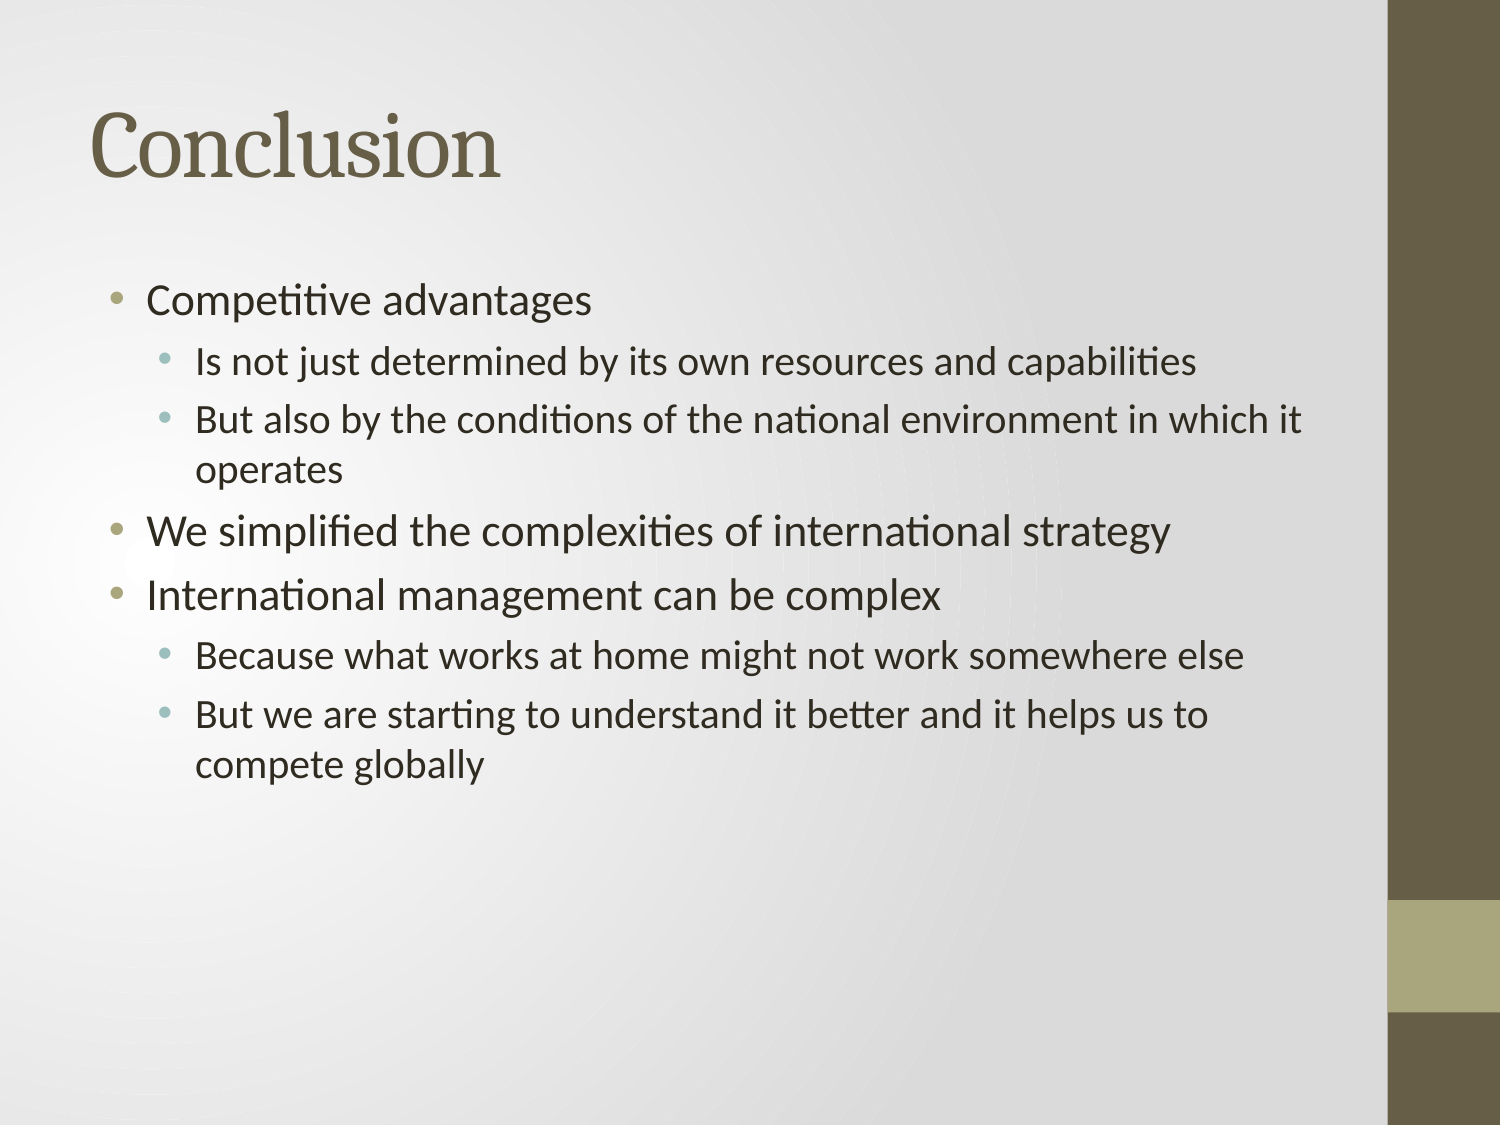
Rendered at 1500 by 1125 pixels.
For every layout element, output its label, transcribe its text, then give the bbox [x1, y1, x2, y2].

title Conclusion [75, 45, 1325, 233]
list Competitive advantages Is not just determined by its own resources and capabilities But also by the conditions of the national environment in which it operates We simplified the complexities of international strategy International management can be complex Because what works at home might not work somewhere else But we are starting to understand it better and it helps us to compete globally [75, 262, 1325, 1050]
